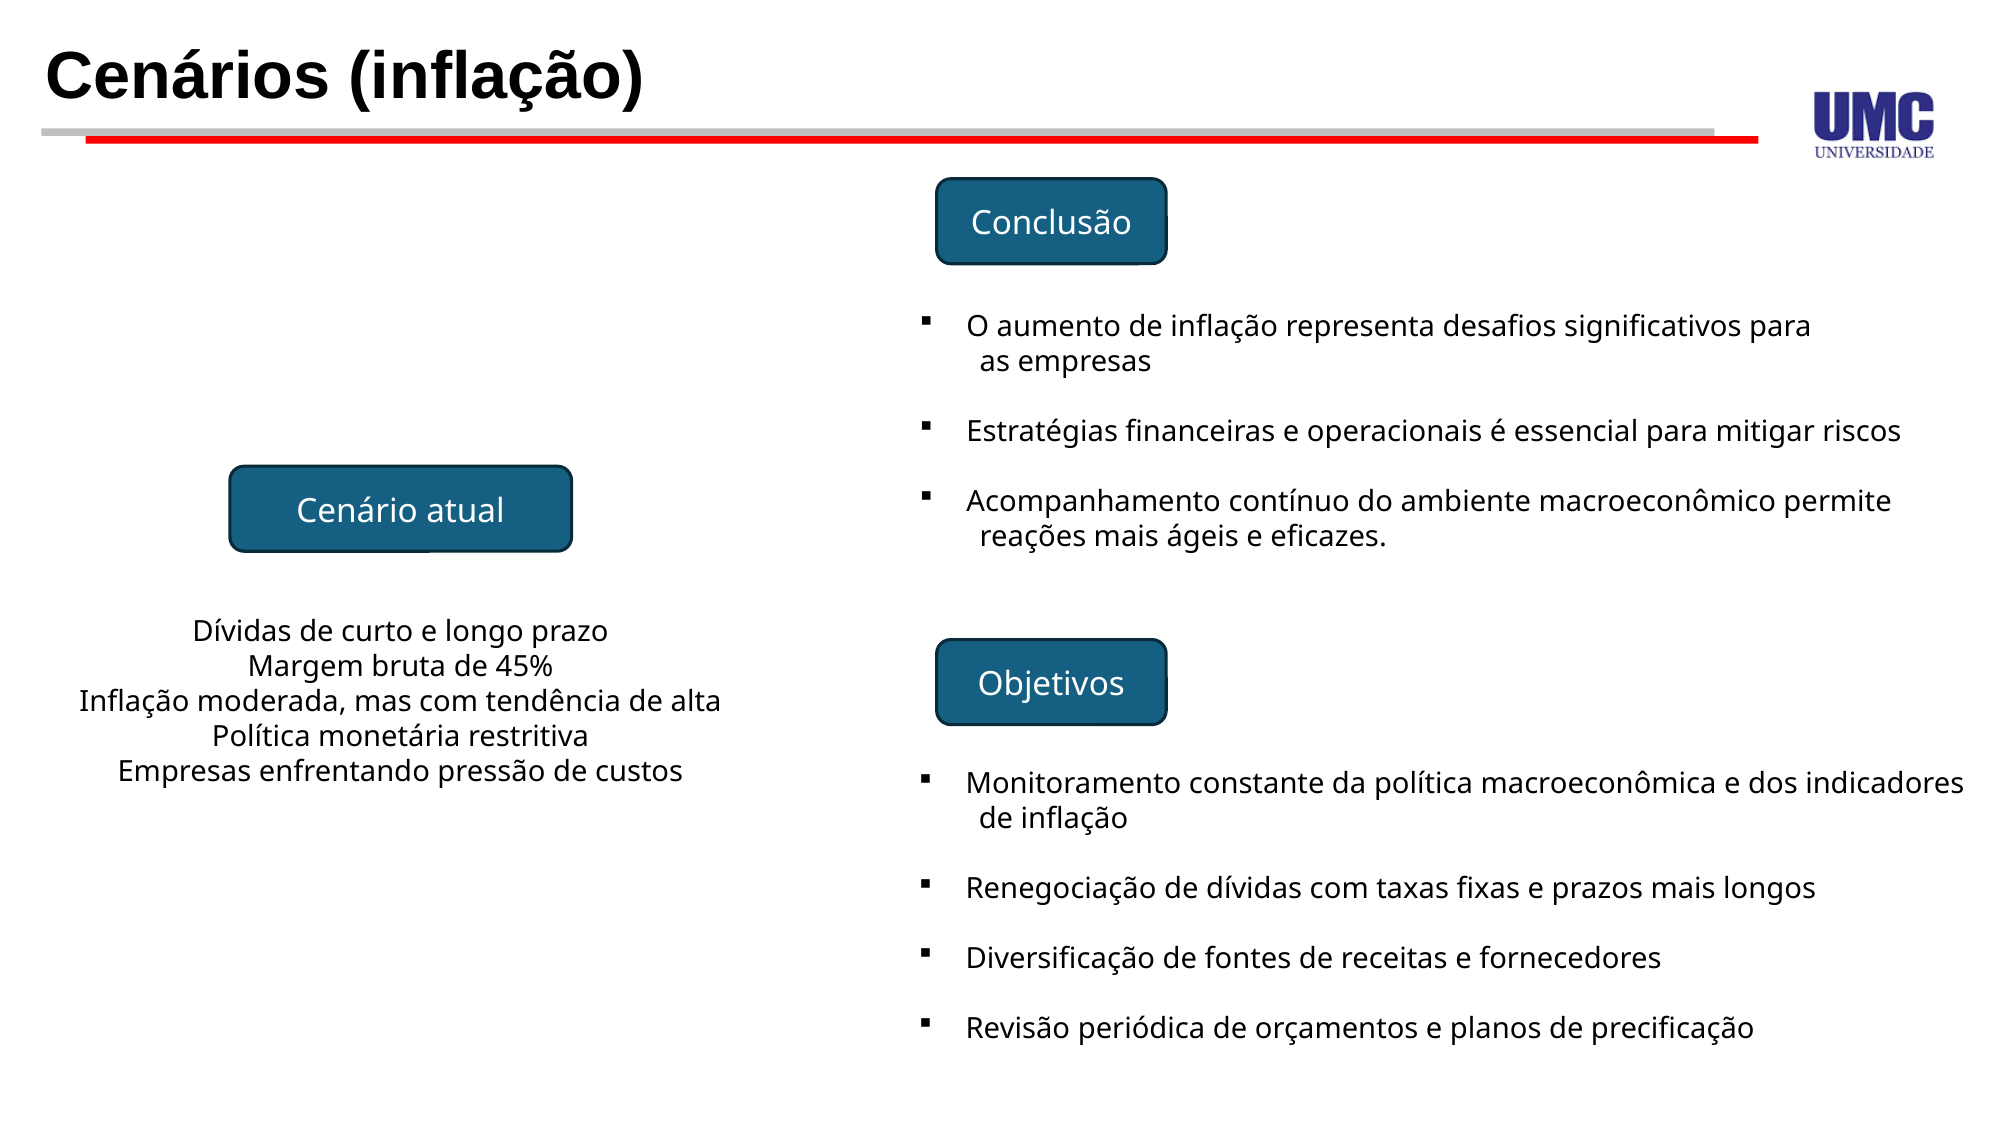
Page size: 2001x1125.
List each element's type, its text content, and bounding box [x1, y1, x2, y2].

text_box O aumento de inflação representa desafios significativos para as empresas Estratégias financeiras e operacionais é essencial para mitigar riscos Acompanhamento contínuo do ambiente macroeconômico permite reações mais ágeis e eficazes. [904, 299, 1917, 560]
text_box Cenário atual [228, 464, 574, 553]
text_box Conclusão [935, 177, 1168, 266]
text_box [40, 127, 1716, 137]
text_box Dívidas de curto e longo prazo Margem bruta de 45% Inflação moderada, mas com tendência de alta Política monetária restritiva Empresas enfrentando pressão de custos [64, 604, 737, 795]
text_box Objetivos [935, 638, 1168, 727]
text_box Monitoramento constante da política macroeconômica e dos indicadores de inflação Renegociação de dívidas com taxas fixas e prazos mais longos Diversificação de fontes de receitas e fornecedores Revisão periódica de orçamentos e planos de precificação [903, 757, 1981, 1052]
text_box Cenários (inflação) [30, 24, 1078, 119]
picture [1748, 0, 2000, 252]
text_box [84, 134, 1748, 145]
